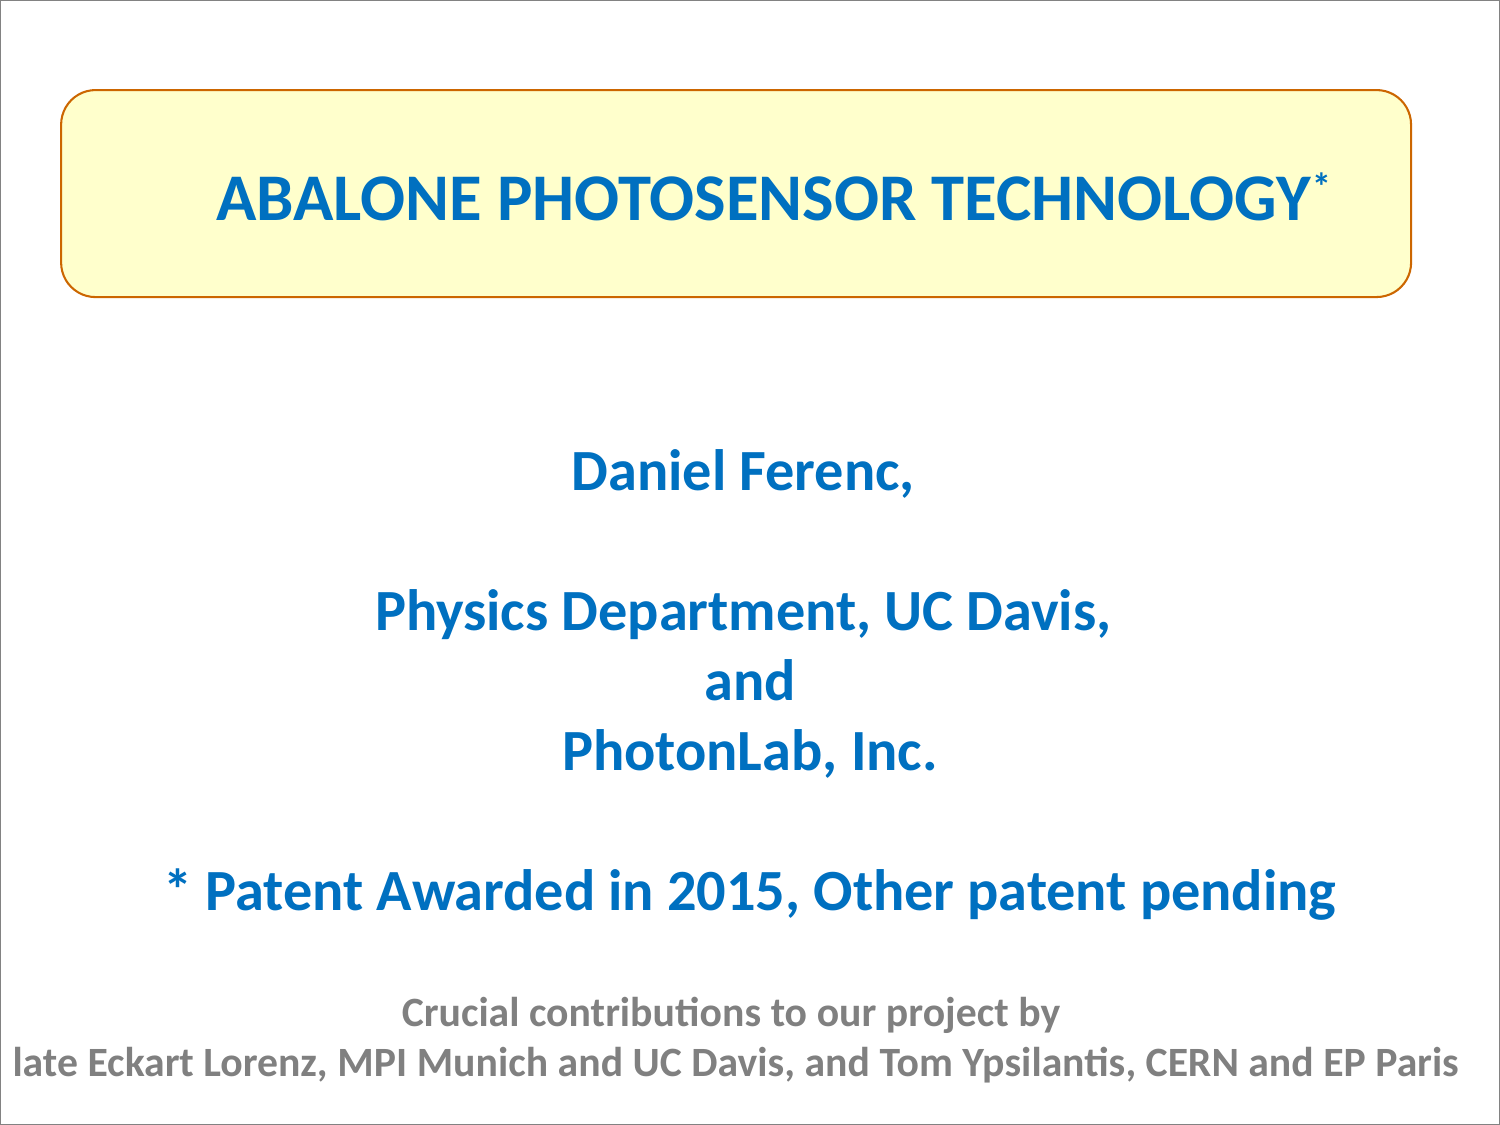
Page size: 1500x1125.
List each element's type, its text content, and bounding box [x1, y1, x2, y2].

text_box Crucial contributions to our project by late Eckart Lorenz, MPI Munich and UC Davis, and Tom Ypsilantis, CERN and EP Paris [0, 977, 1487, 1093]
text_box ABALONE PHOTOSENSOR TECHNOLOGY* [60, 89, 1413, 299]
text_box Daniel Ferenc, Physics Department, UC Davis, and PhotonLab, Inc. * Patent Awarded in 2015, Other patent pending [0, 0, 1500, 1125]
